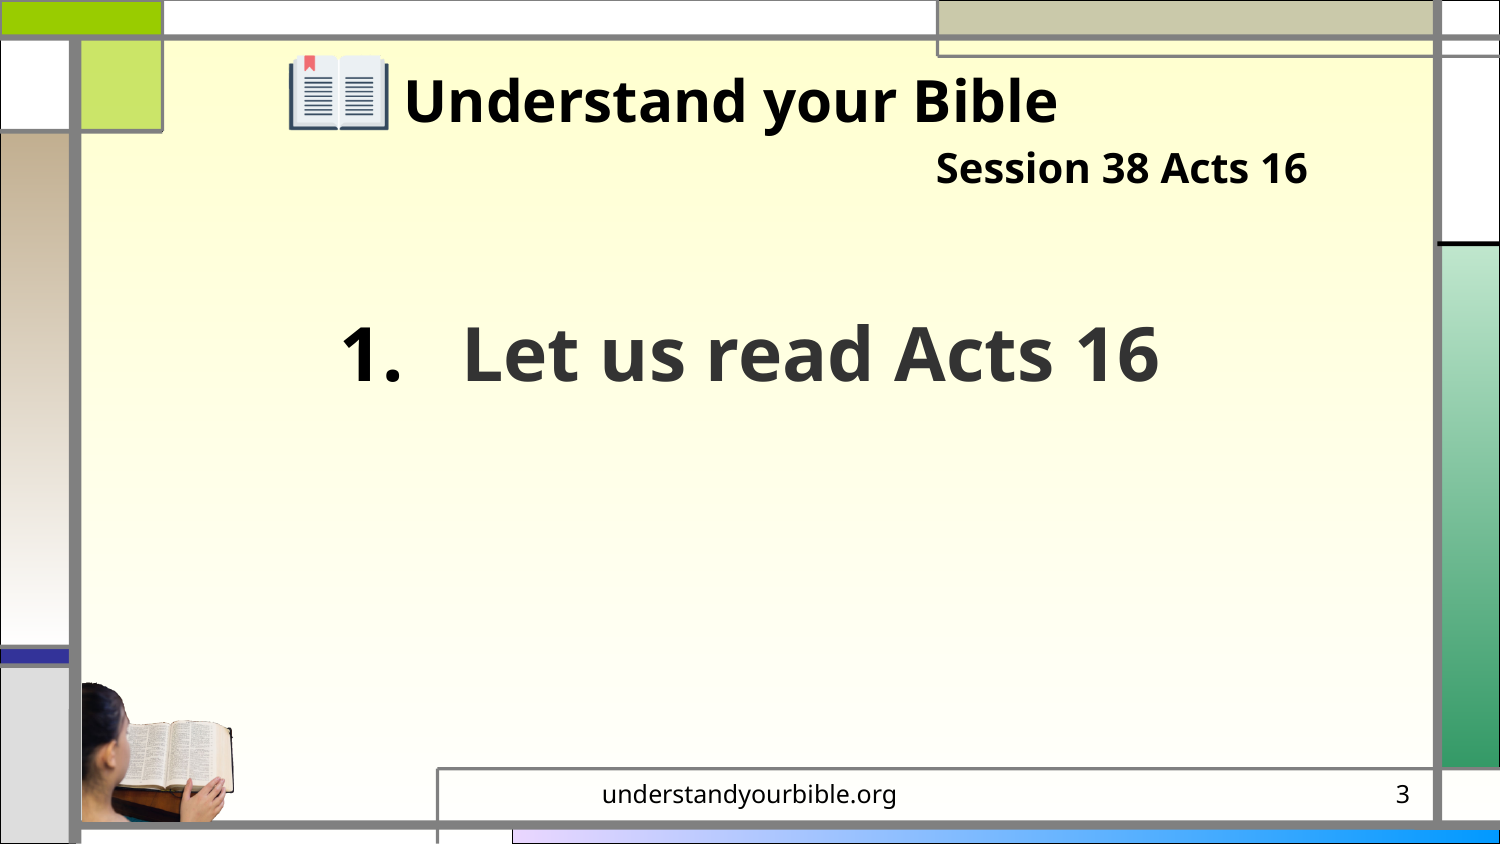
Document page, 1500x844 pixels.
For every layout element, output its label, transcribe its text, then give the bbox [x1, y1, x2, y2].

picture [280, 47, 395, 138]
text_box Understand your Bible [276, 16, 1187, 182]
picture [81, 682, 235, 822]
footer understandyourbible.org [512, 770, 988, 818]
slide_number 3 [1074, 770, 1425, 818]
text_box Let us read Acts 16 [171, 298, 1329, 450]
text_box Session 38 Acts 16 [820, 141, 1424, 242]
